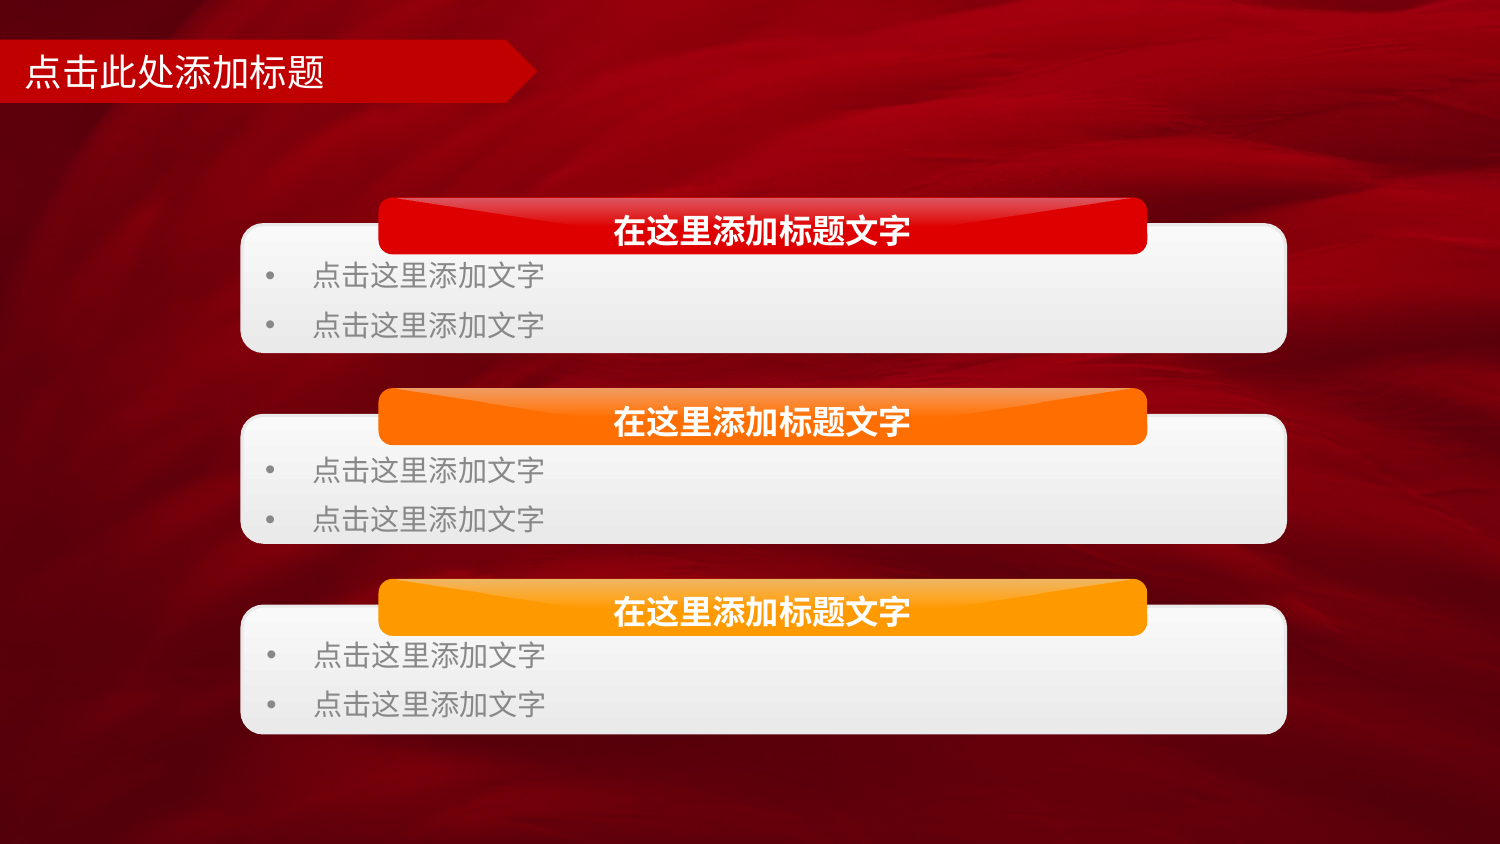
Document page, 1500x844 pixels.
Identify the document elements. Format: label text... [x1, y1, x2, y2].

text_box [241, 224, 1286, 354]
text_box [378, 578, 1148, 641]
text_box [378, 387, 1148, 450]
picture [0, 0, 1500, 844]
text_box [241, 415, 1286, 549]
title 点击此处添加标题 [10, 36, 1360, 106]
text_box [378, 197, 1148, 259]
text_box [241, 605, 1286, 734]
